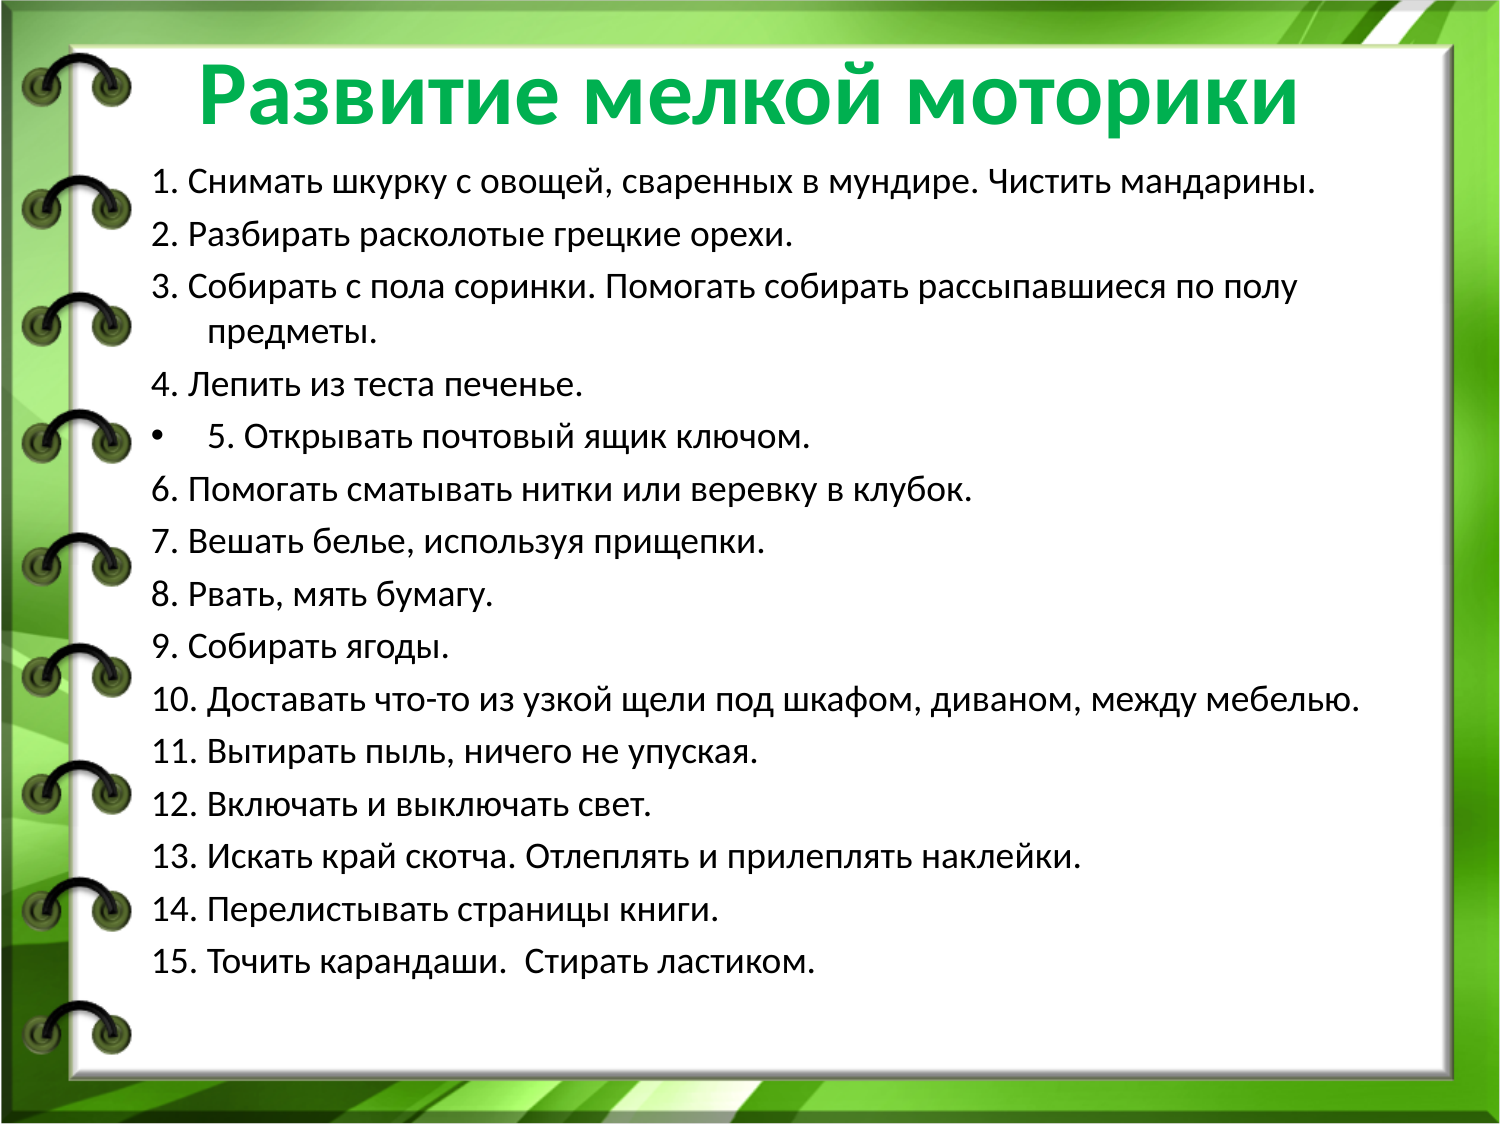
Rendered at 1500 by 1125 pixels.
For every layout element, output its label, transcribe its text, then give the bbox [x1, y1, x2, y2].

picture [0, 0, 1500, 1125]
title Развитие мелкой моторики [74, 77, 1426, 209]
list 1. Снимать шкурку с овощей, сваренных в мундире. Чистить мандарины. 2. Разбирать расколотые грецкие орехи. 3. Собирать с пола соринки. Помогать собирать рассыпавшиеся по полу предметы. 4. Лепить из теста печенье. 5. Открывать почтовый ящик ключом. 6. Помогать сматывать нитки или веревку в клубок. 7. Вешать белье, используя прищепки. 8. Рвать, мять бумагу. 9. Собирать ягоды. 10. Доставать что-то из узкой щели под шкафом, диваном, между мебелью. 11. Вытирать пыль, ничего не упуская. 12. Включать и выключать свет. 13. Искать край скотча. Отлеплять и прилеплять наклейки. 14. Перелистывать страницы книги. 15. Точить карандаши. Стирать ластиком. [135, 148, 1426, 1006]
